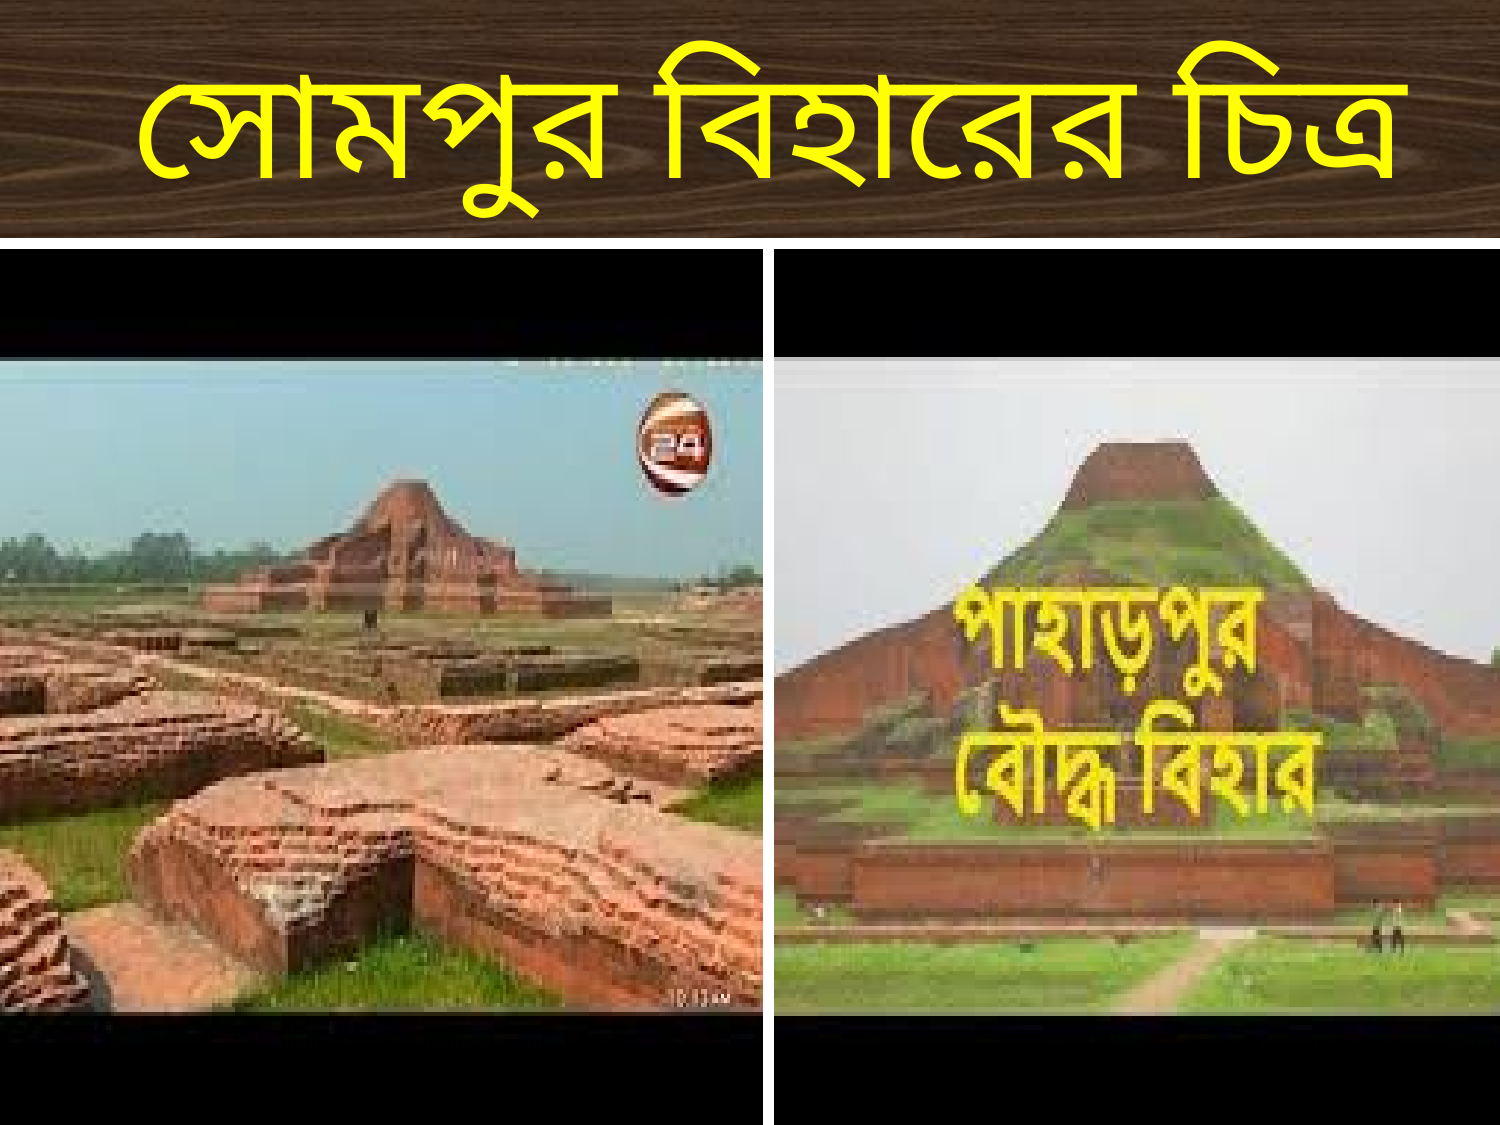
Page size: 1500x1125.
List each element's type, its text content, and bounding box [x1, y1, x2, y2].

title সোমপুর বিহারের চিত্র [0, 0, 1500, 238]
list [0, 249, 763, 1125]
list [774, 249, 1500, 1125]
